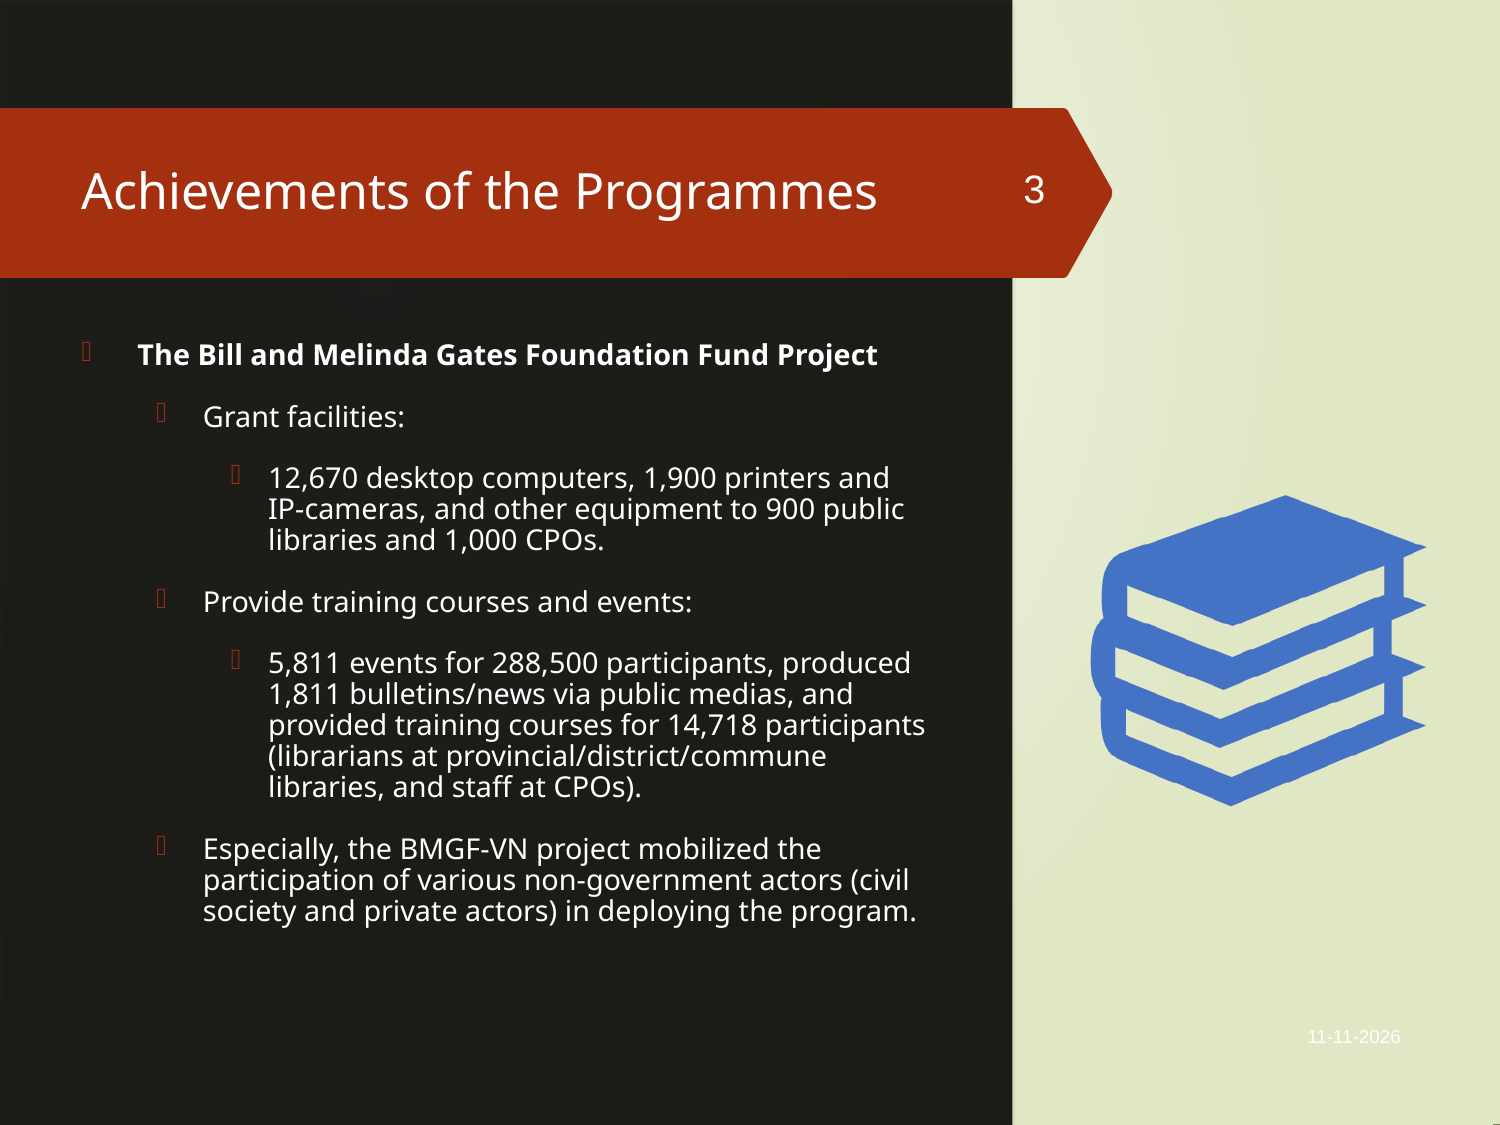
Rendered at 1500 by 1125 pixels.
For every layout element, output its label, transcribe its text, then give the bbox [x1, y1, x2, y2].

text_box [0, 108, 1113, 278]
slide_number 3 [964, 161, 1061, 221]
text_box [0, 278, 1013, 1125]
list The Bill and Melinda Gates Foundation Fund Project Grant facilities: 12,670 desktop computers, 1,900 printers and IP-cameras, and other equipment to 900 public libraries and 1,000 CPOs. Provide training courses and events: 5,811 events for 288,500 participants, produced 1,811 bulletins/news via public medias, and provided training courses for 14,718 participants (librarians at provincial/district/commune libraries, and staff at CPOs). Especially, the BMGF-VN project mobilized the participation of various non-government actors (civil society and private actors) in deploying the program. [66, 333, 946, 970]
text_box [1014, 0, 1500, 1125]
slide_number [1274, 1005, 1416, 1067]
title Achievements of the Programmes [66, 129, 946, 257]
text_box [0, 0, 1013, 108]
picture [1071, 465, 1442, 835]
